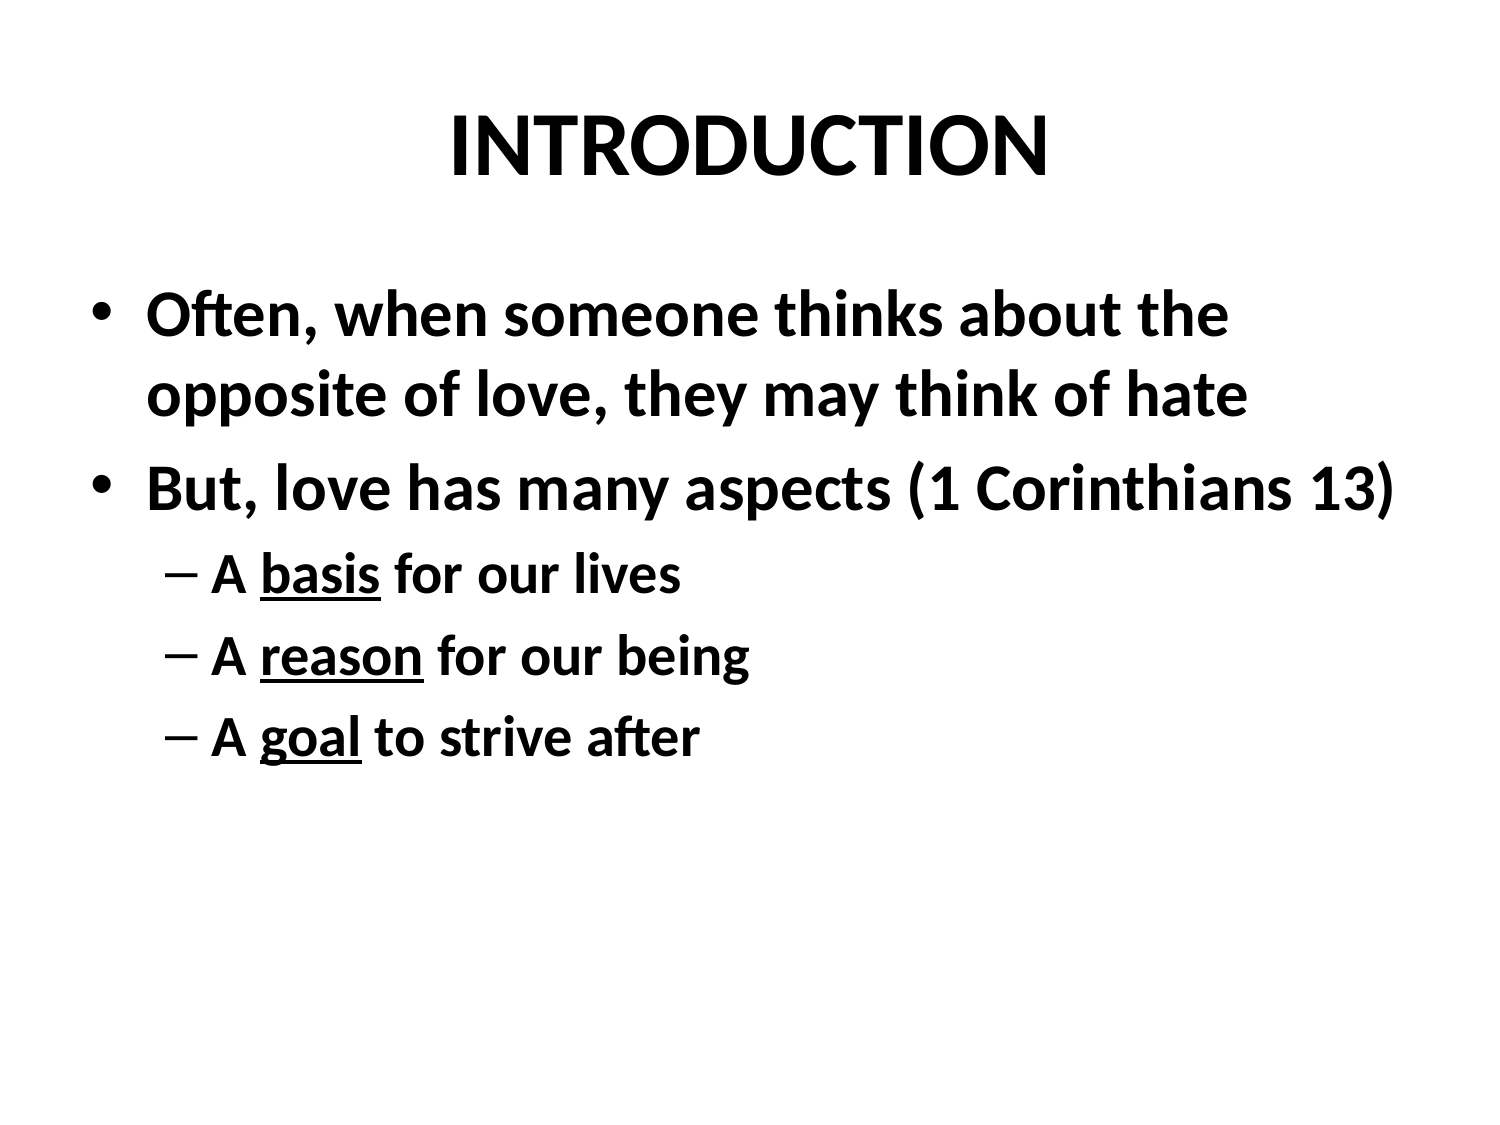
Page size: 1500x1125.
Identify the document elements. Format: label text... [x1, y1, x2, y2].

list Often, when someone thinks about the opposite of love, they may think of hate But, love has many aspects (1 Corinthians 13) A basis for our lives A reason for our being A goal to strive after [75, 262, 1425, 1125]
title INTRODUCTION [75, 45, 1425, 233]
